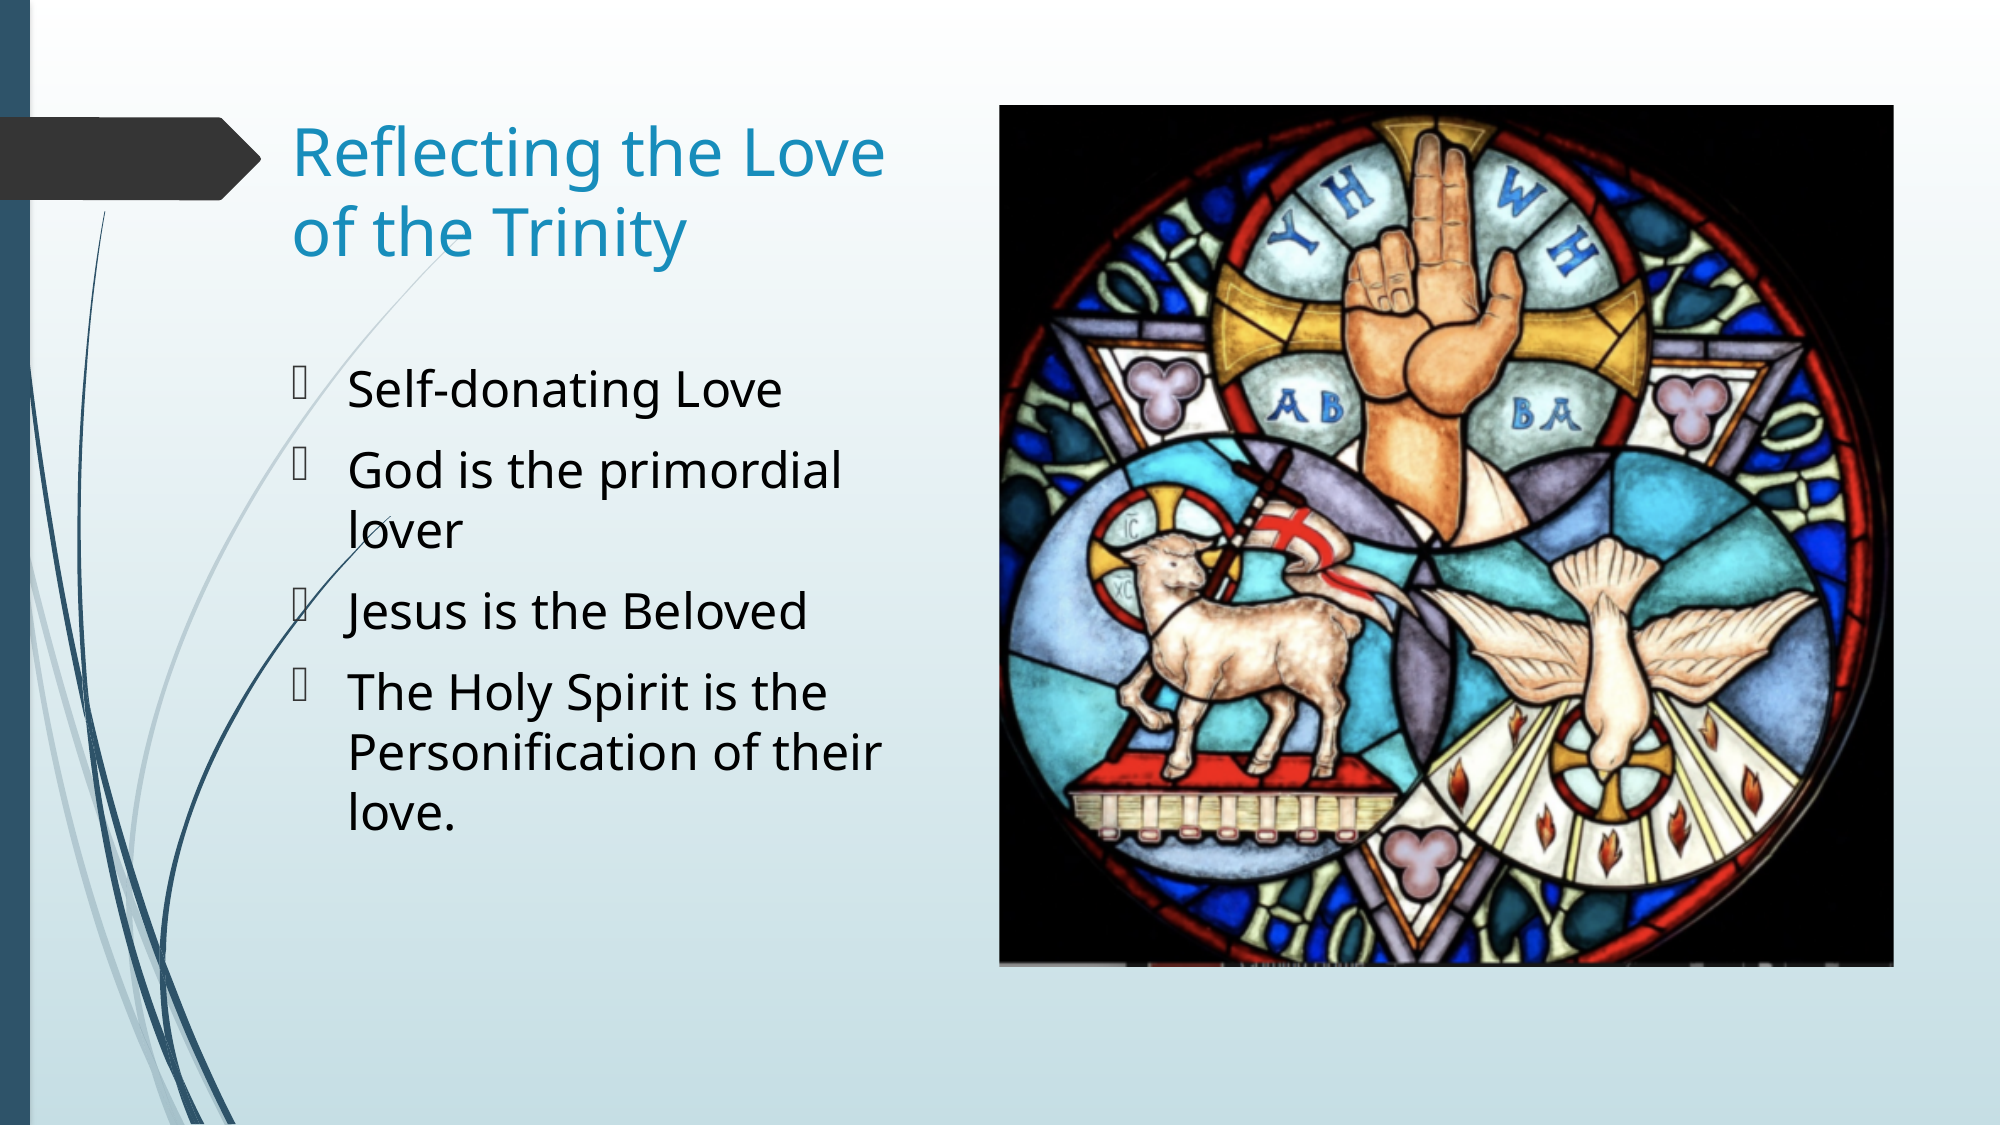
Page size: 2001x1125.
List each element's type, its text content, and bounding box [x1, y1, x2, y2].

title Reflecting the Love of the Trinity [276, 102, 956, 313]
list Self-donating Love God is the primordial lover Jesus is the Beloved The Holy Spirit is the Personification of their love. [276, 350, 956, 970]
picture [999, 105, 1894, 967]
